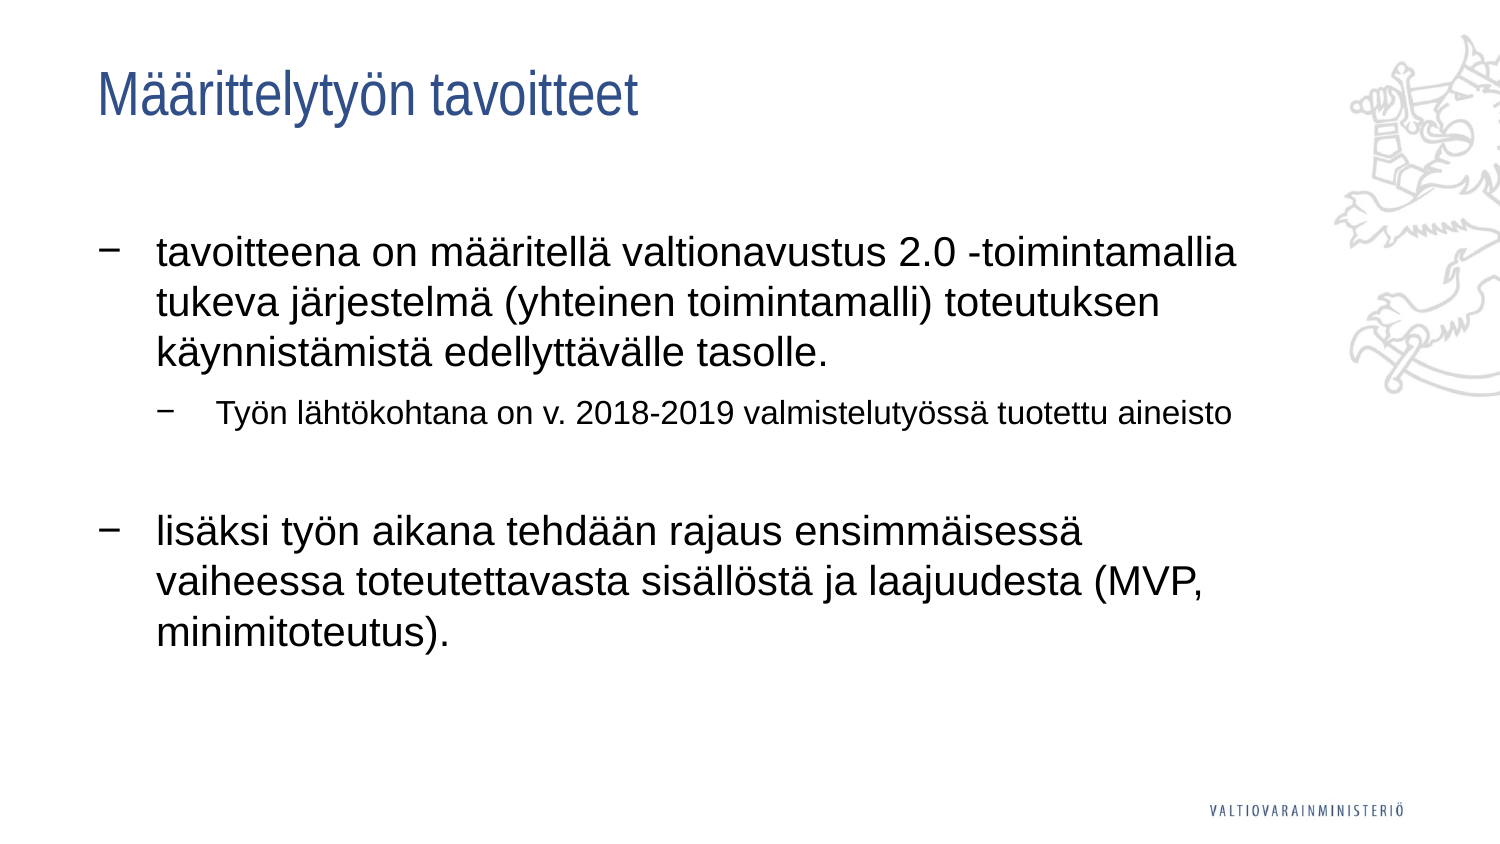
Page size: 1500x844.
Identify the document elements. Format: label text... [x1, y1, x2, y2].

picture [1175, 798, 1437, 820]
list tavoitteena on määritellä valtionavustus 2.0 -toimintamallia tukeva järjestelmä (yhteinen toimintamalli) toteutuksen käynnistämistä edellyttävälle tasolle. Työn lähtökohtana on v. 2018-2019 valmistelutyössä tuotettu aineisto lisäksi työn aikana tehdään rajaus ensimmäisessä vaiheessa toteutettavasta sisällöstä ja laajuudesta (MVP, minimitoteutus). [82, 150, 1258, 804]
title Määrittelytyön tavoitteet [82, 17, 1294, 164]
picture [1274, 0, 1500, 434]
